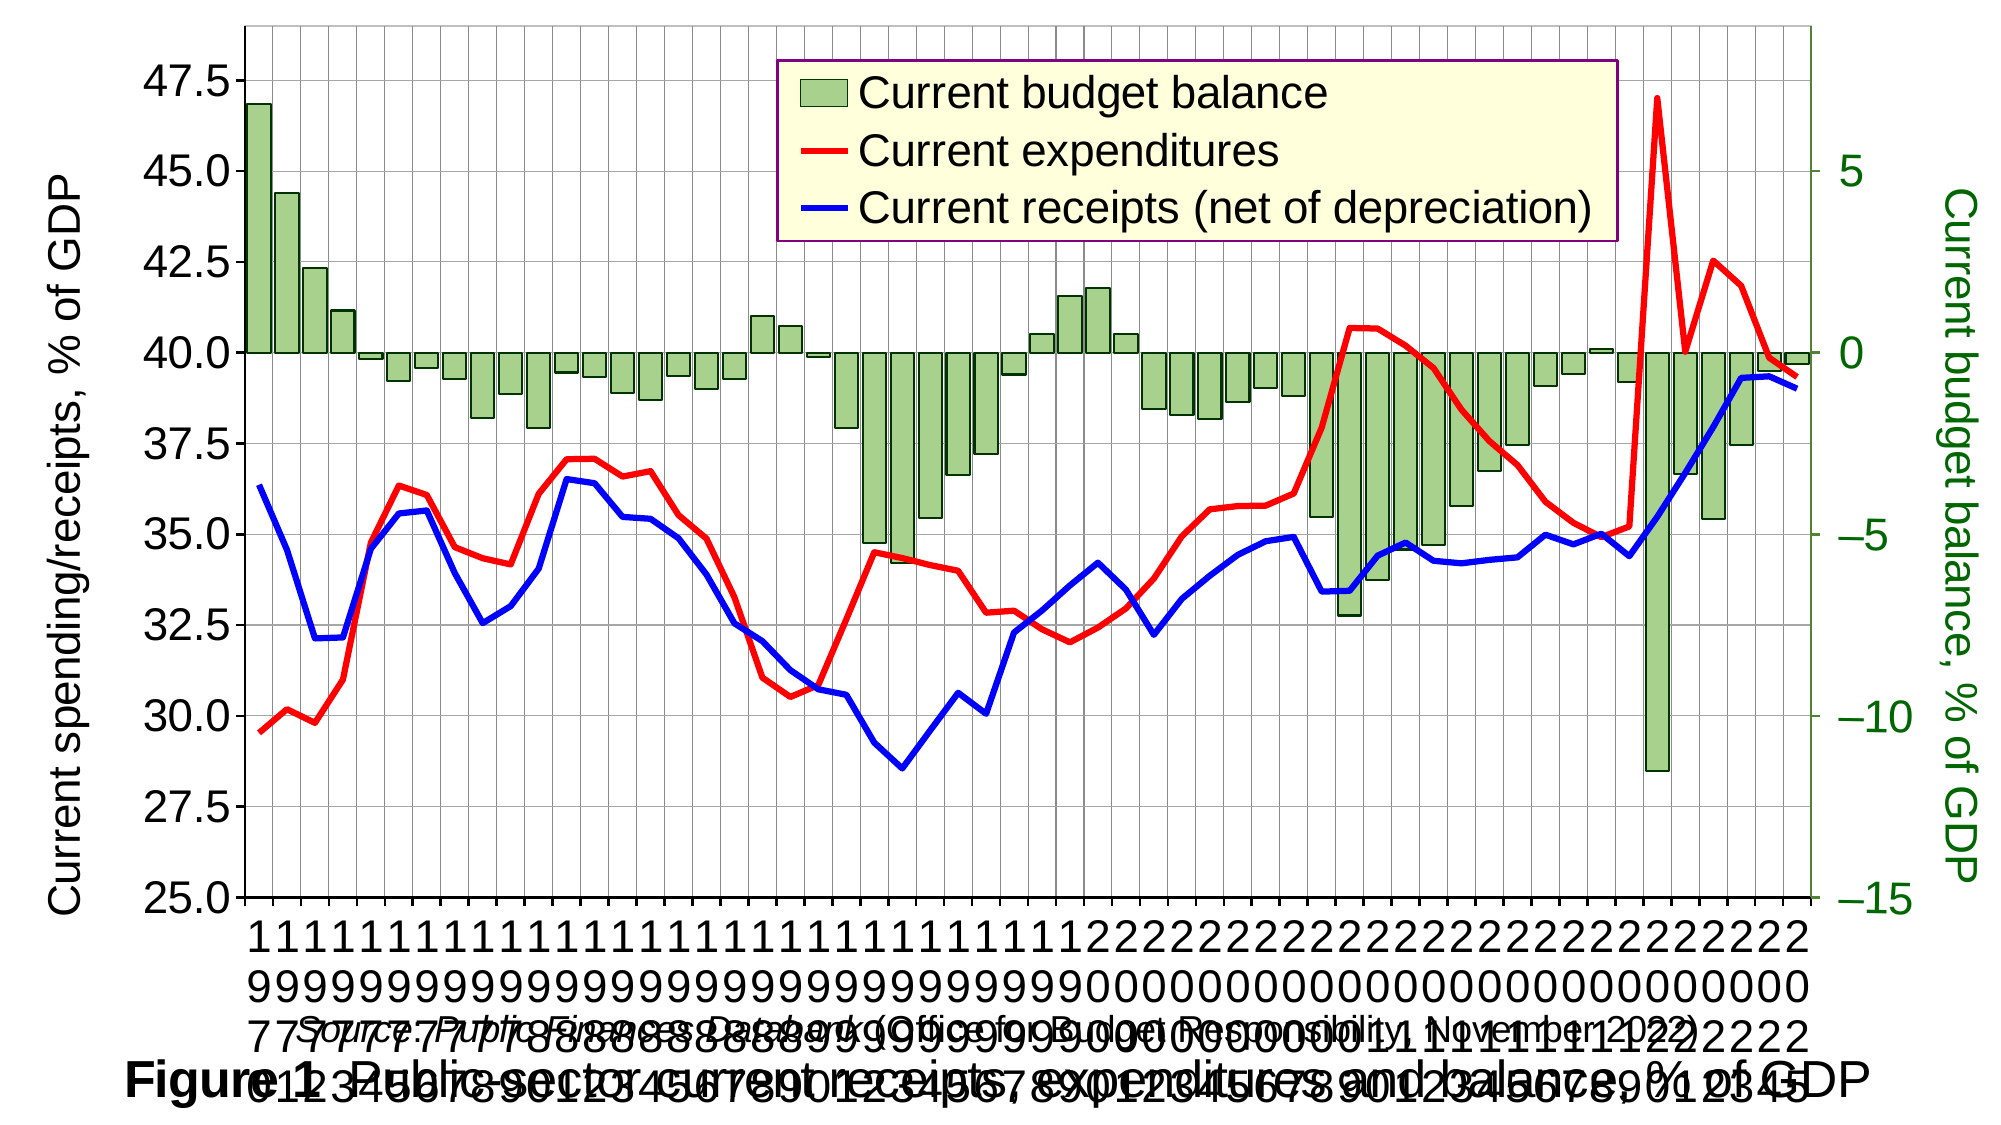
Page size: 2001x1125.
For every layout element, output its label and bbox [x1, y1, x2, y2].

chart [0, 0, 2000, 1125]
